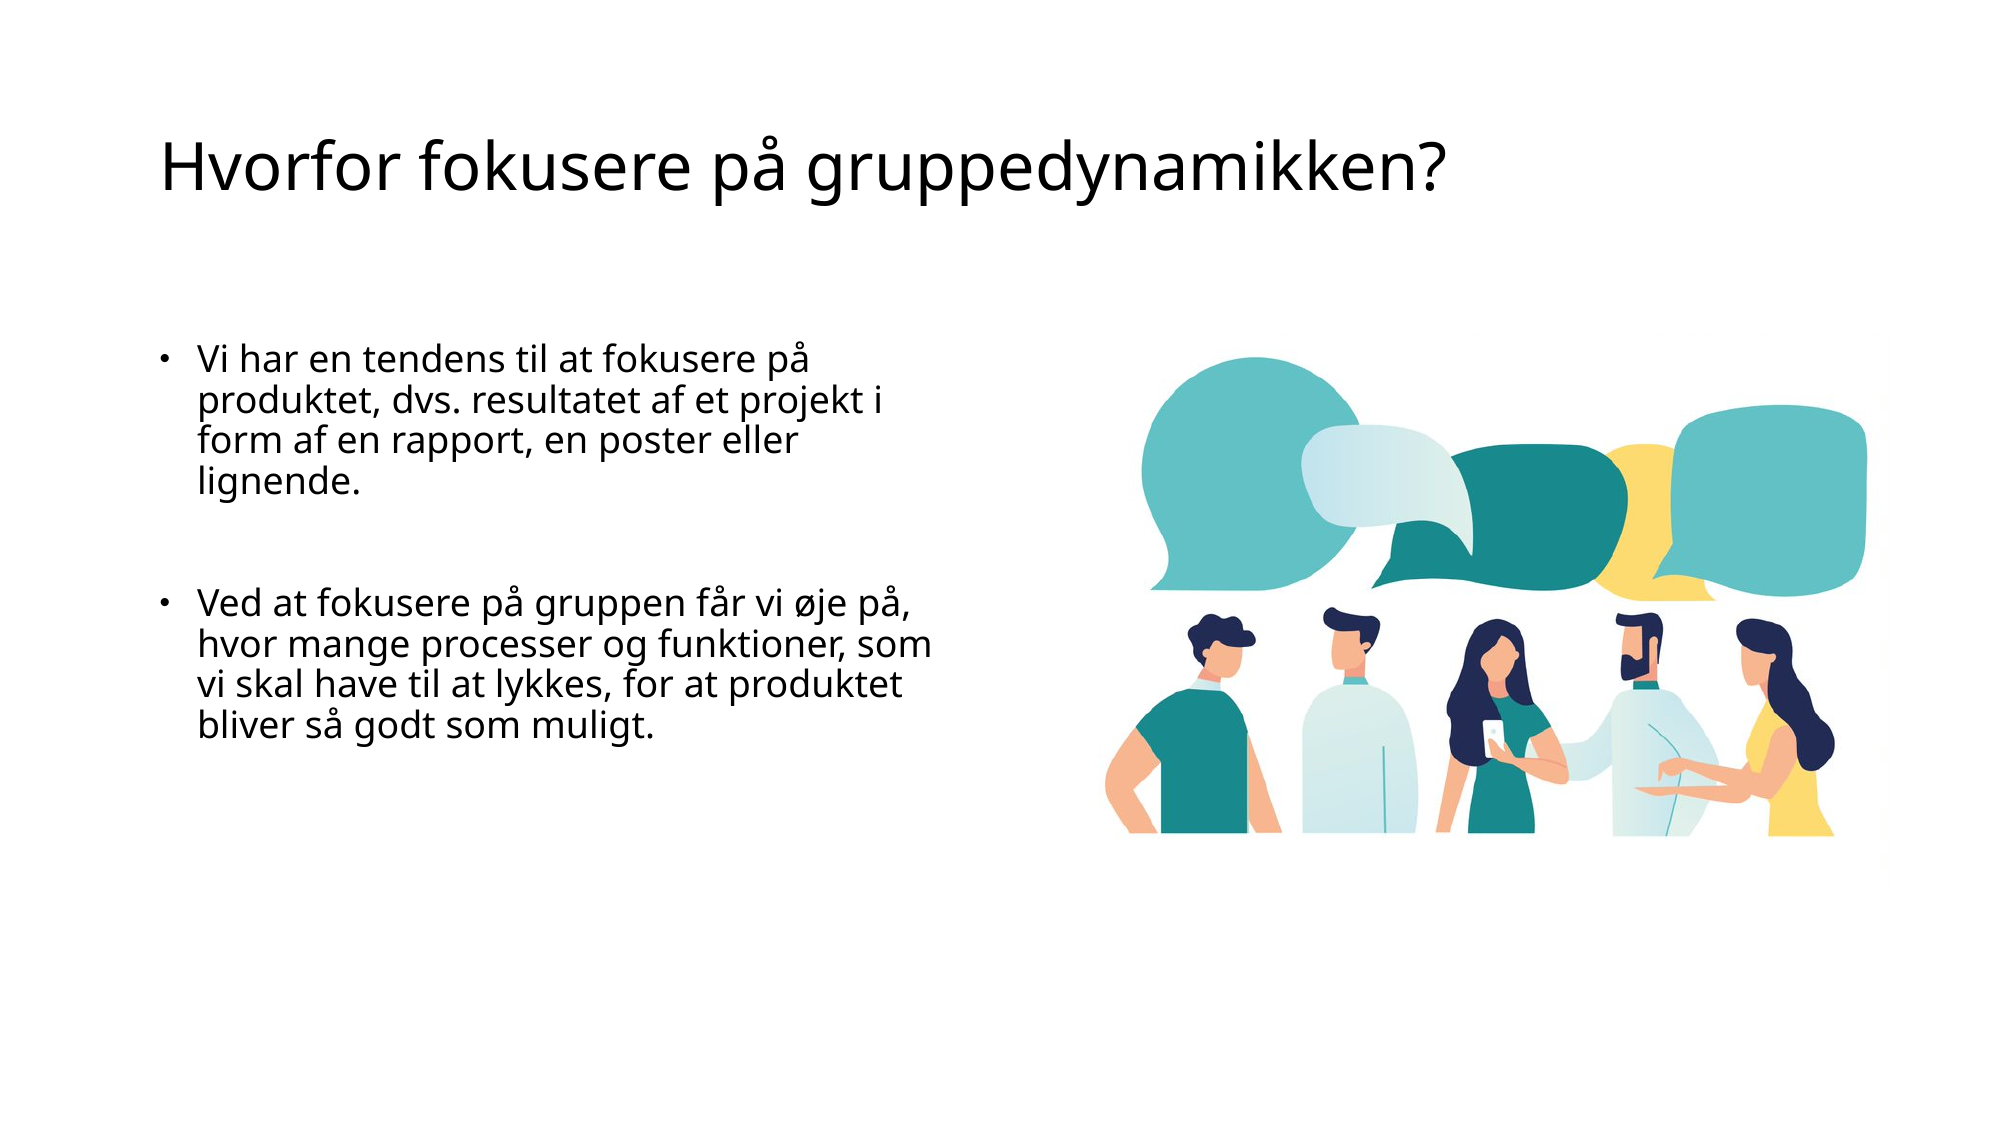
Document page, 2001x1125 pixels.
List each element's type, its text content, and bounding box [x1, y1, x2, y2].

picture [1082, 333, 1889, 894]
title Hvorfor fokusere på gruppedynamikken? [144, 60, 1858, 278]
list Vi har en tendens til at fokusere på produktet, dvs. resultatet af et projekt i form af en rapport, en poster eller lignende. Ved at fokusere på gruppen får vi øje på, hvor mange processer og funktioner, som vi skal have til at lykkes, for at produktet bliver så godt som muligt. [144, 333, 972, 965]
